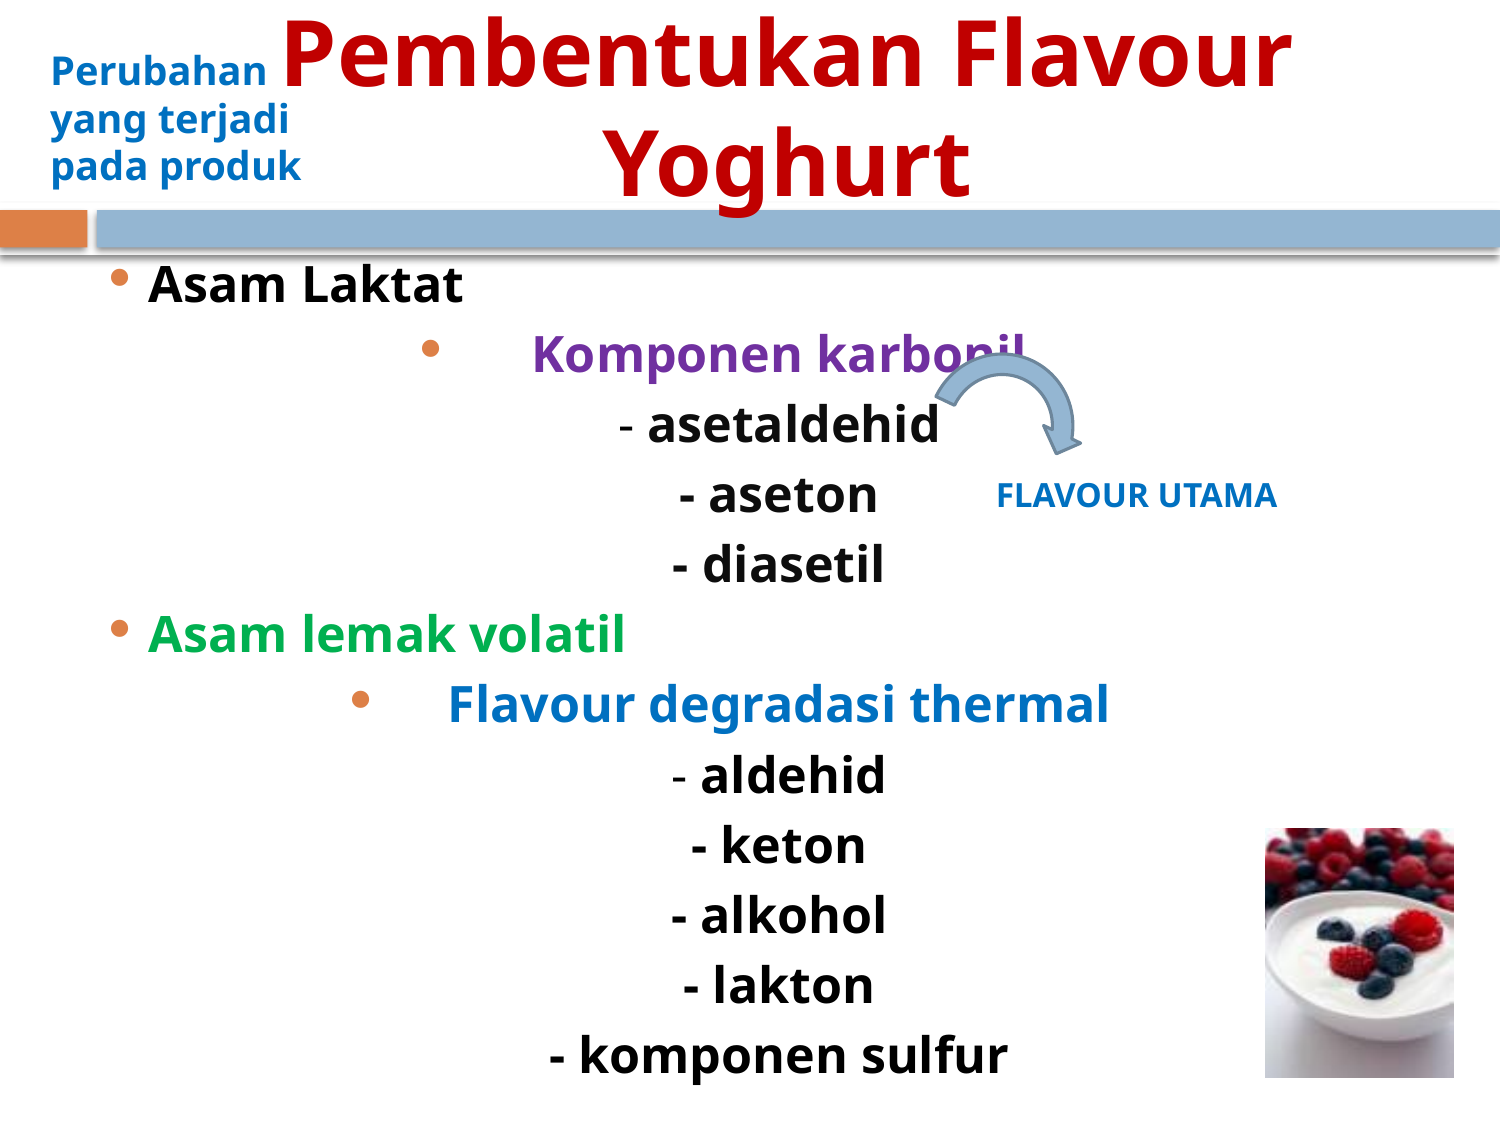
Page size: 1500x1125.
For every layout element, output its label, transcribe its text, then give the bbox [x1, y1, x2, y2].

text_box [934, 352, 1083, 456]
text_box FLAVOUR UTAMA [972, 466, 1301, 522]
list Asam Laktat Komponen karbonil - asetaldehid - aseton - diasetil Asam lemak volatil Flavour degradasi thermal - aldehid - keton - alkohol - lakton - komponen sulfur [93, 244, 1426, 1100]
text_box Perubahan yang terjadi pada produk [35, 23, 317, 211]
title Pembentukan Flavour Yoghurt [317, 35, 1425, 174]
picture [1265, 827, 1454, 1079]
